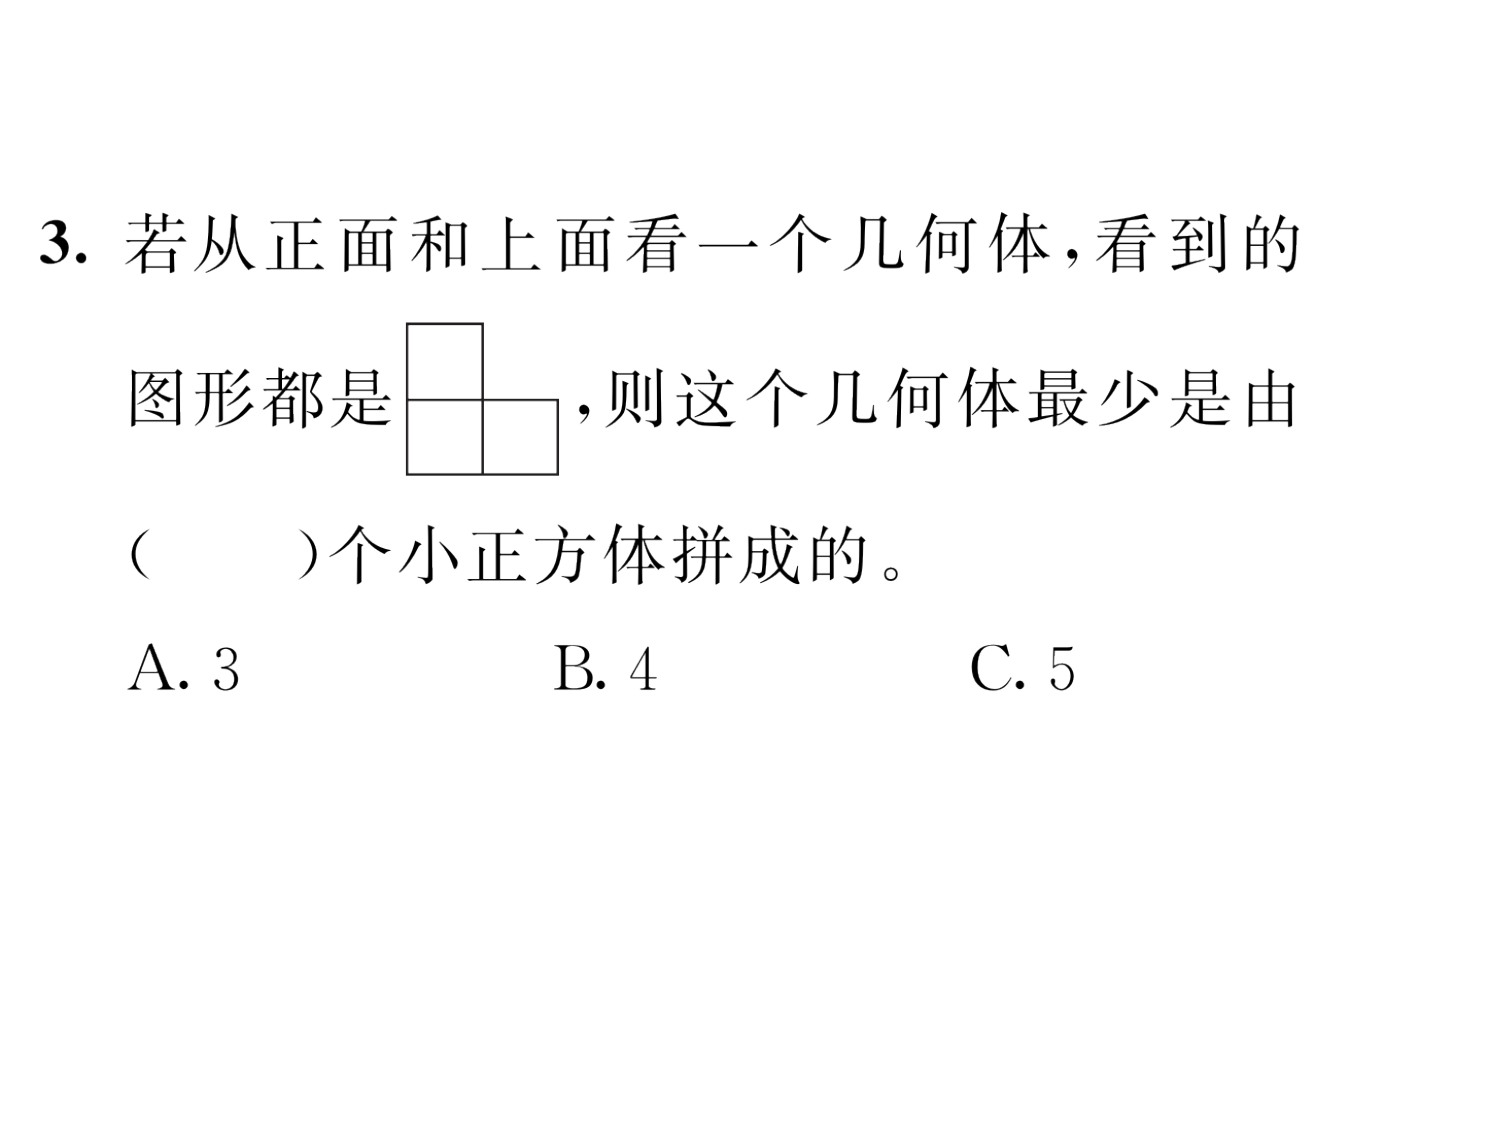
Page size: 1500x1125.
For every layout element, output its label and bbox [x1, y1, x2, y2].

picture [35, 177, 1453, 717]
